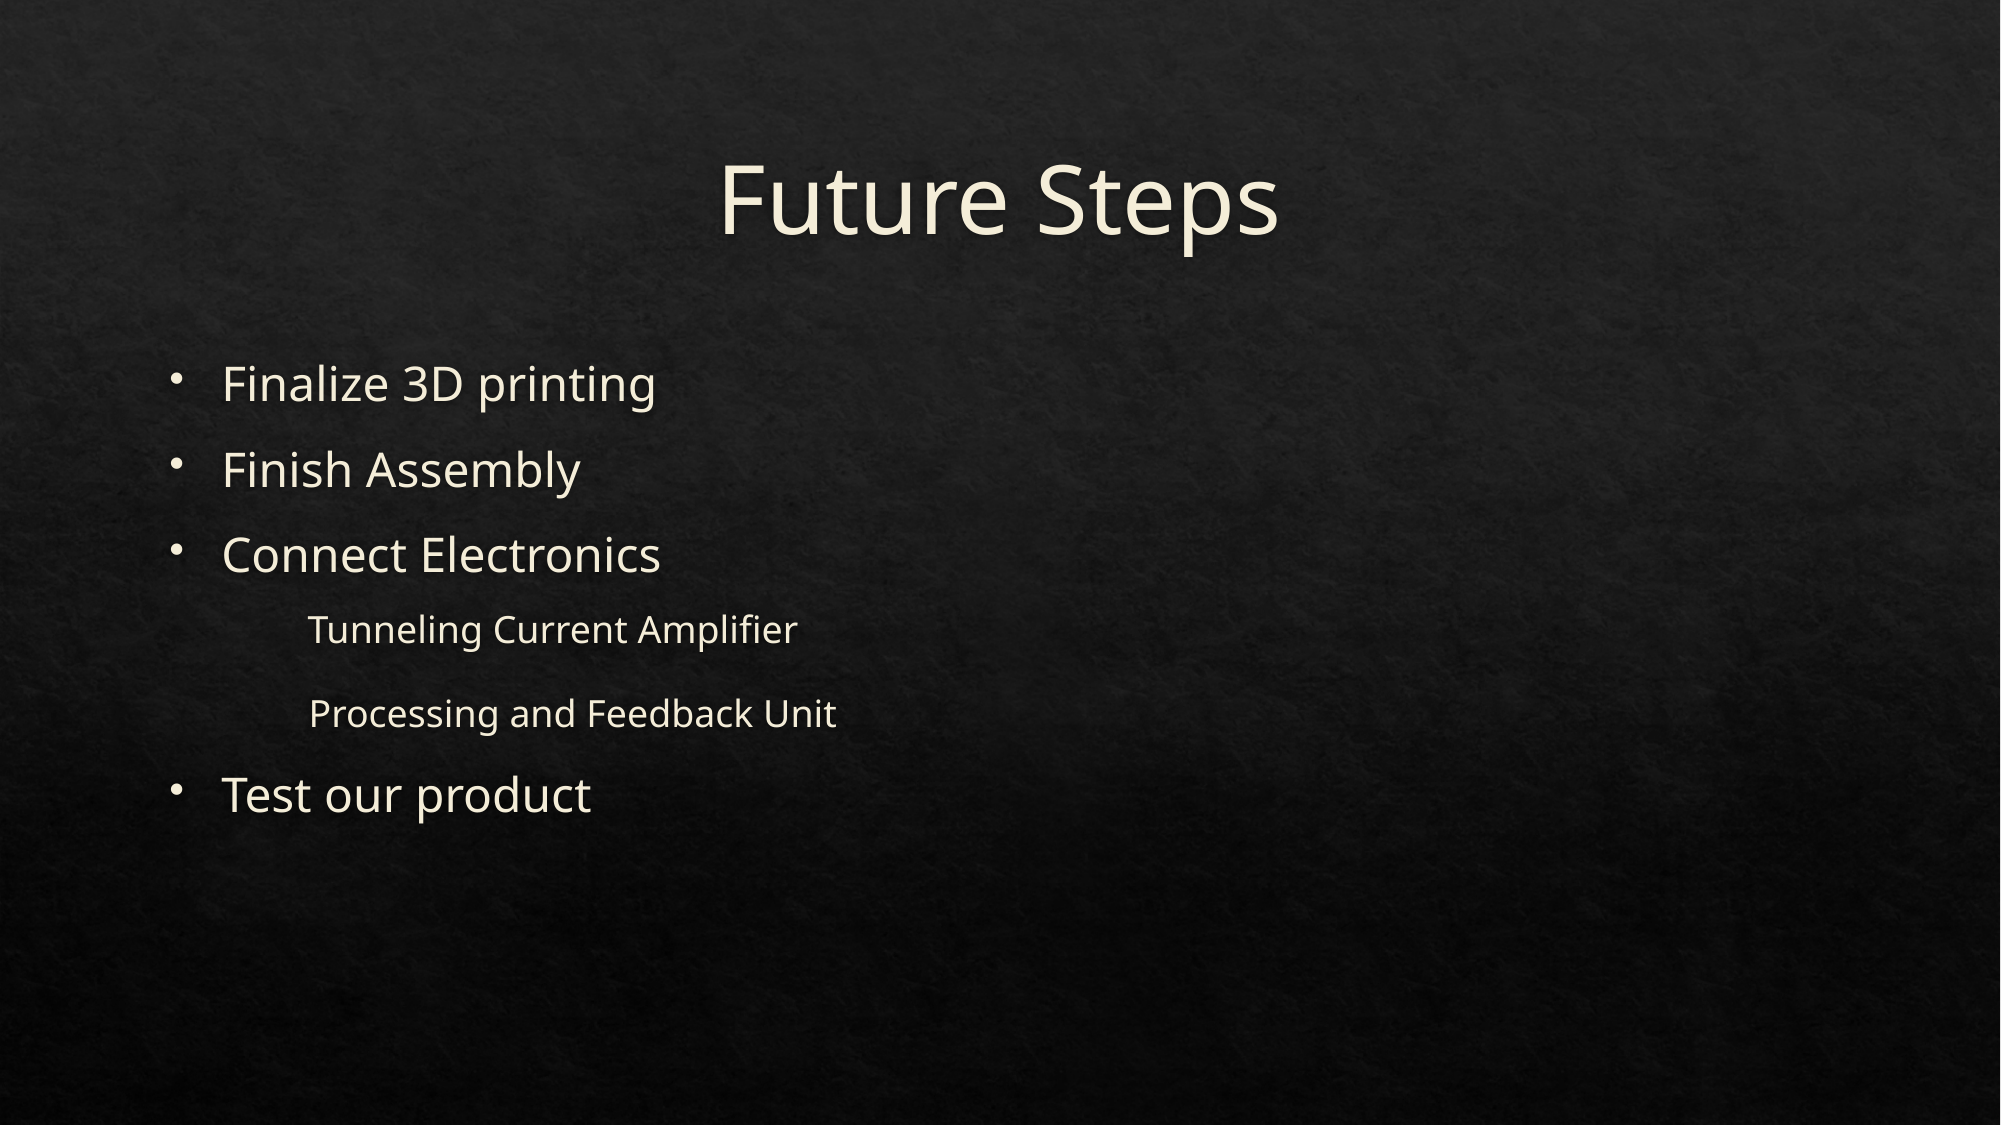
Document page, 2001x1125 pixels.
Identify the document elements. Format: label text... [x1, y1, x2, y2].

title Future Steps [149, 99, 1849, 307]
list Finalize 3D printing Finish Assembly Connect Electronics Tunneling Current Amplifier Processing and Feedback Unit Test our product [149, 340, 1849, 950]
